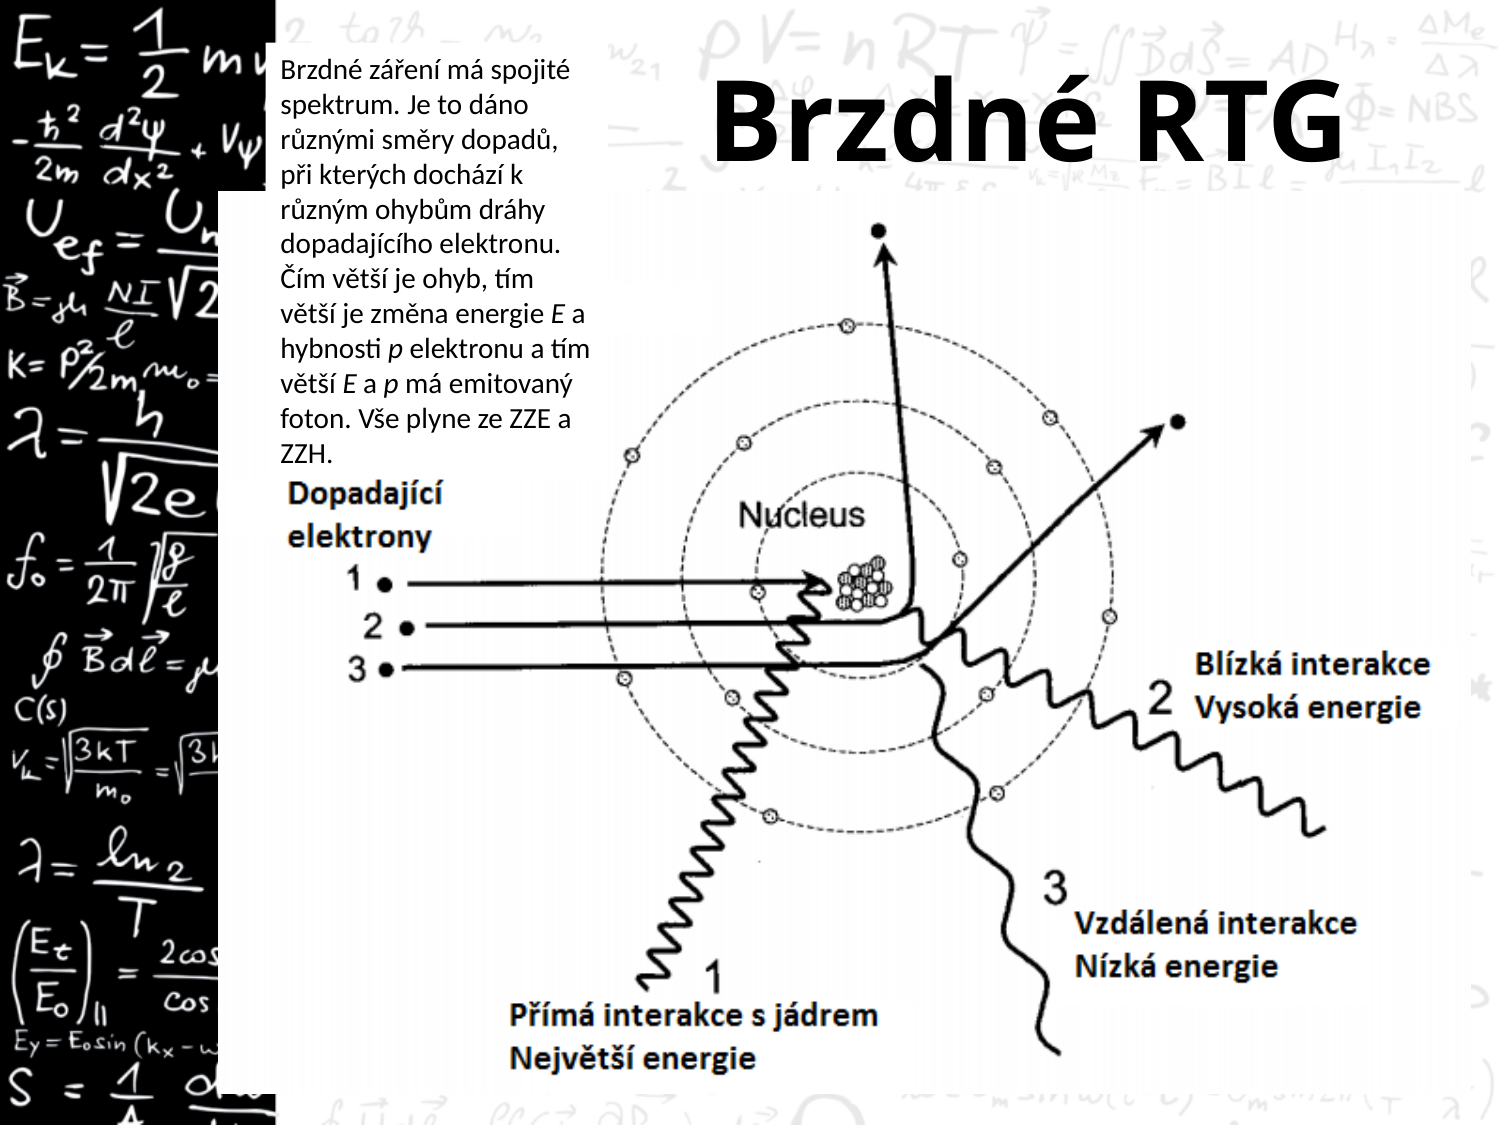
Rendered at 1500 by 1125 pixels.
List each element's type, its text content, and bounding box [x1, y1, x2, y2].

title Brzdné RTG [560, 23, 1497, 211]
picture [0, 0, 1500, 1125]
text_box Brzdné záření má spojité spektrum. Je to dáno různými směry dopadů, při kterých dochází k různým ohybům dráhy dopadajícího elektronu. Čím větší je ohyb, tím větší je změna energie E a hybnosti p elektronu a tím větší E a p má emitovaný foton. Vše plyne ze ZZE a ZZH. [265, 42, 609, 189]
